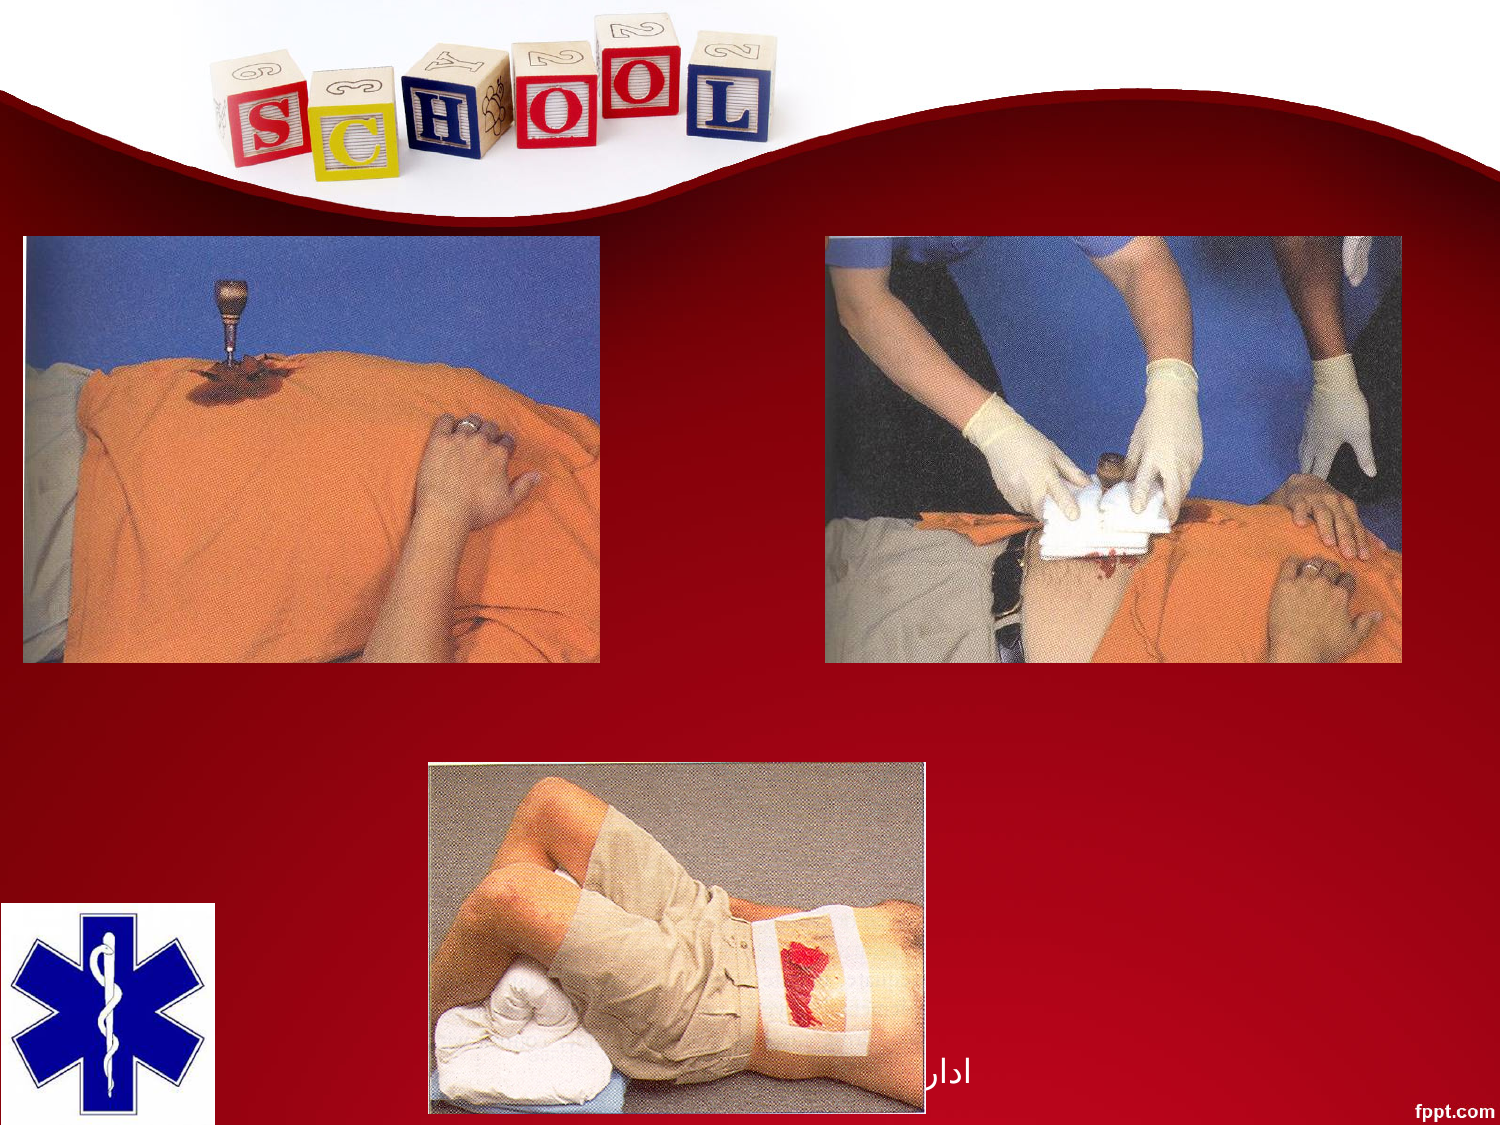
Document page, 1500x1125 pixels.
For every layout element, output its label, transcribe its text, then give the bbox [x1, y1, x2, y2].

footer اداره آموزش اورژانس تهران [930, 1042, 988, 1103]
title [75, 0, 1425, 37]
picture [0, 0, 1500, 1125]
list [23, 236, 600, 663]
